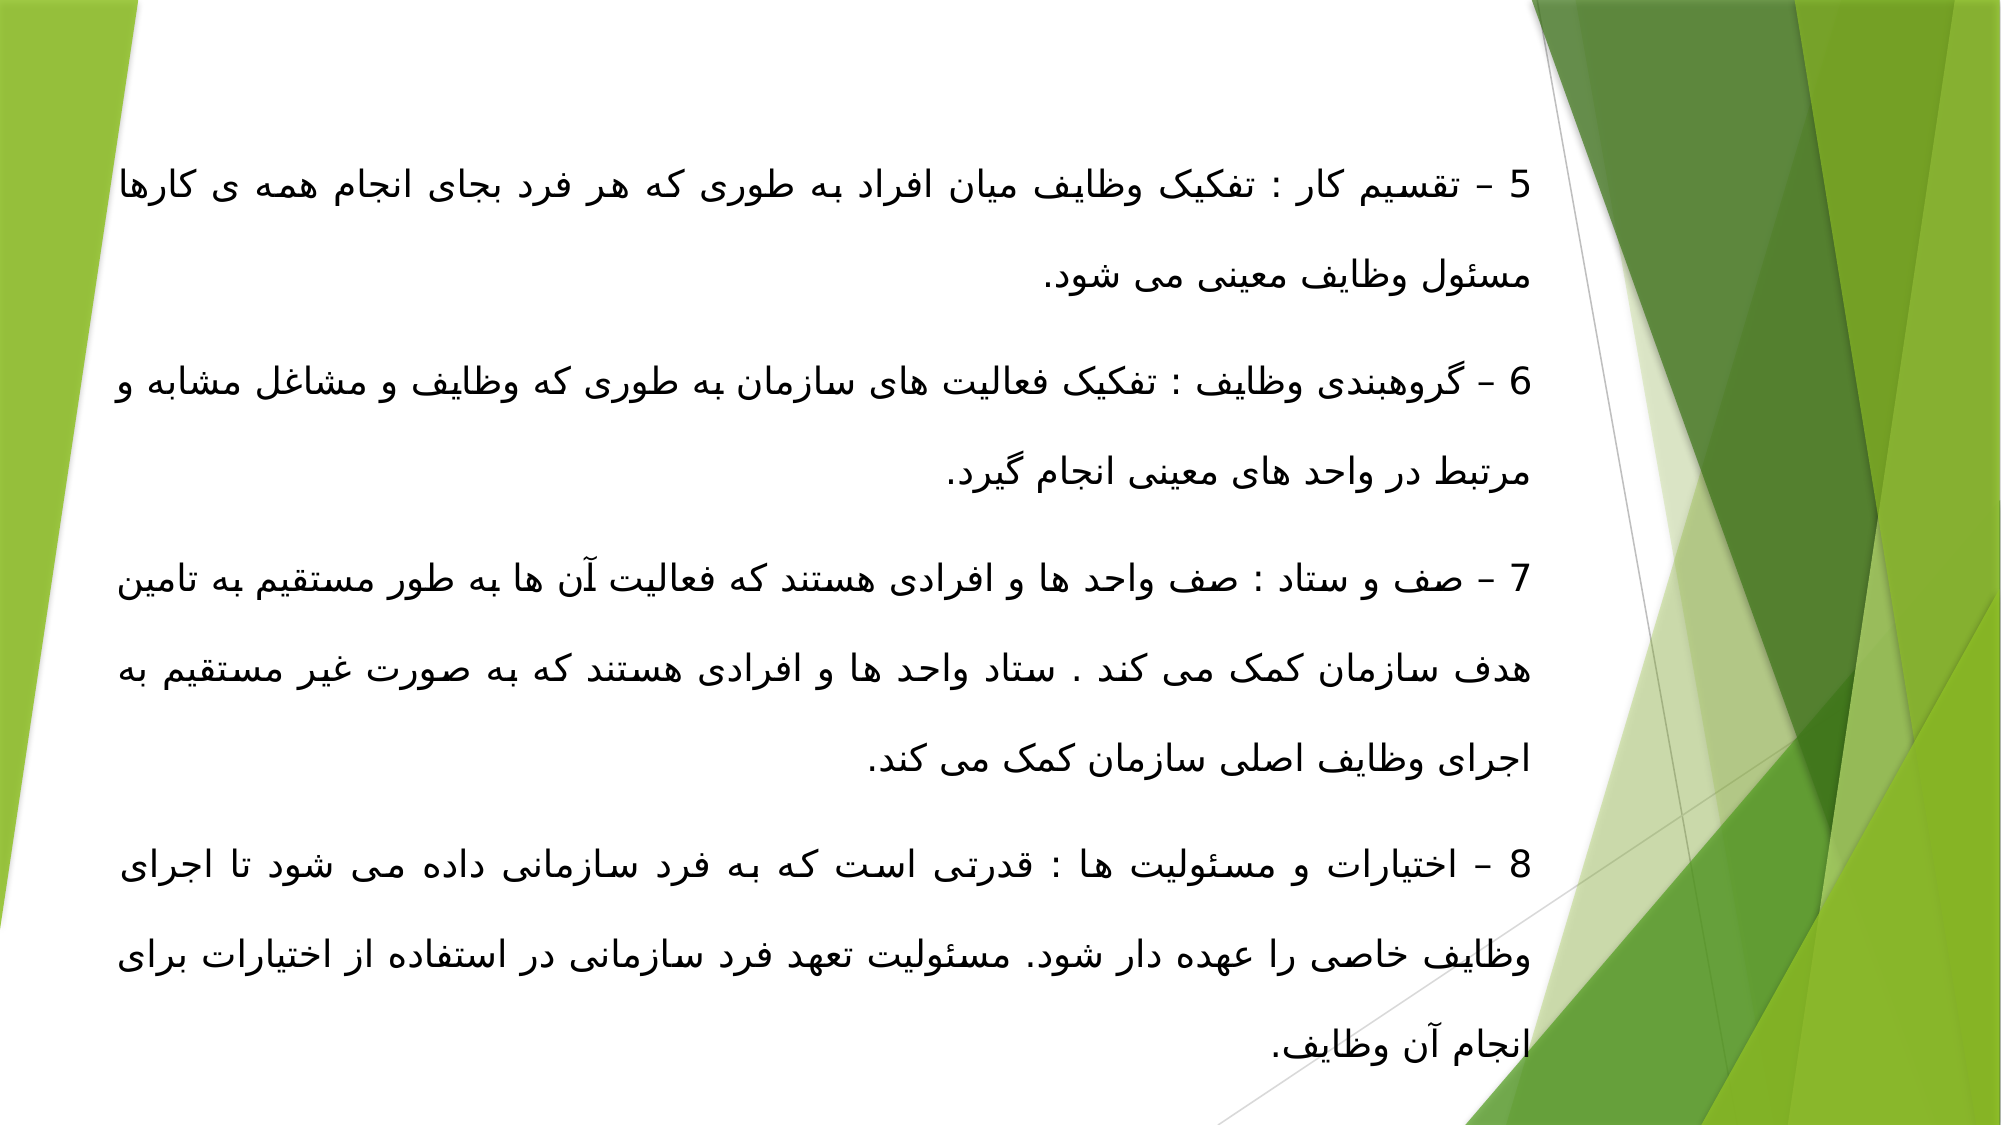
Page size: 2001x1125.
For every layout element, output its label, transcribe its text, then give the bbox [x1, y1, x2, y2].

text_box 5 – تقسیم کار : تفکیک وظایف میان افراد به طوری که هر فرد بجای انجام همه ی کارها مسئول وظایف معینی می شود. 6 – گروهبندی وظایف : تفکیک فعالیت های سازمان به طوری که وظایف و مشاغل مشابه و مرتبط در واحد های معینی انجام گیرد. 7 – صف و ستاد : صف واحد ها و افرادی هستند که فعالیت آن ها به طور مستقیم به تامین هدف سازمان کمک می کند . ستاد واحد ها و افرادی هستند که به صورت غیر مستقیم به اجرای وظایف اصلی سازمان کمک می کند. 8 – اختیارات و مسئولیت ها : قدرتی است که به فرد سازمانی داده می شود تا اجرای وظایف خاصی را عهده دار شود. مسئولیت تعهد فرد سازمانی در استفاده از اختیارات برای انجام آن وظایف. 9 – هماهنگی : فرایند ایجاد وحدت و یگانگی میان اهداف و فعالیت های واحد های مختلف سازمان به نحوی که هدف های سازمان به طور موثر تحقق یابند. [101, 108, 1547, 1125]
